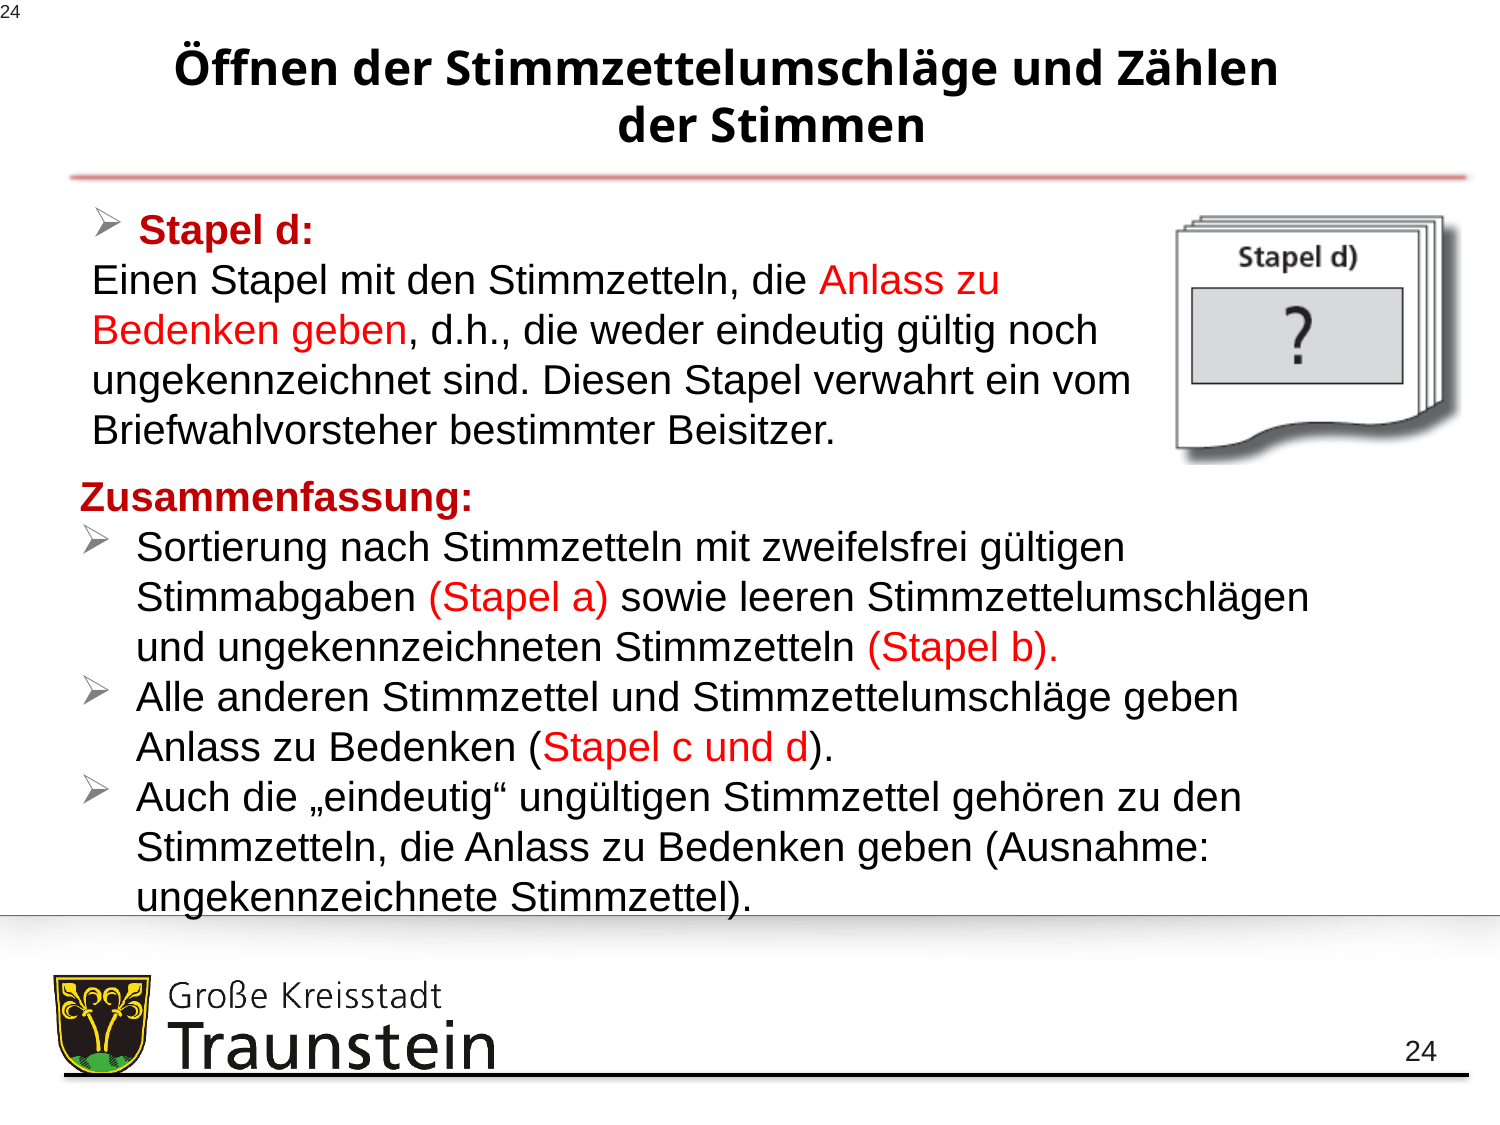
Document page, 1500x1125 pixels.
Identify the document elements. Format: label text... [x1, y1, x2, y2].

title Öffnen der Stimmzettelumschläge und Zählen der Stimmen [160, 54, 1294, 136]
text_box Zusammenfassung: Sortierung nach Stimmzetteln mit zweifelsfrei gültigen Stimmabgaben (Stapel a) sowie leeren Stimmzettelumschlägen und ungekennzeichneten Stimmzetteln (Stapel b). Alle anderen Stimmzettel und Stimmzettelumschläge geben Anlass zu Bedenken (Stapel c und d). Auch die „eindeutig“ ungültigen Stimmzettel gehören zu den Stimmzetteln, die Anlass zu Bedenken geben (Ausnahme: ungekennzeichnete Stimmzettel). [64, 462, 1390, 928]
picture [1425, 1045, 1431, 1054]
text_box Stapel d: Einen Stapel mit den Stimmzetteln, die Anlass zu Bedenken geben, d.h., die weder eindeutig gültig noch ungekennzeichnet sind. Diesen Stapel verwahrt ein vom Briefwahlvorsteher bestimmter Beisitzer. [76, 195, 1189, 460]
picture [1163, 202, 1462, 465]
picture [0, 915, 1500, 1083]
picture [62, 162, 1486, 193]
